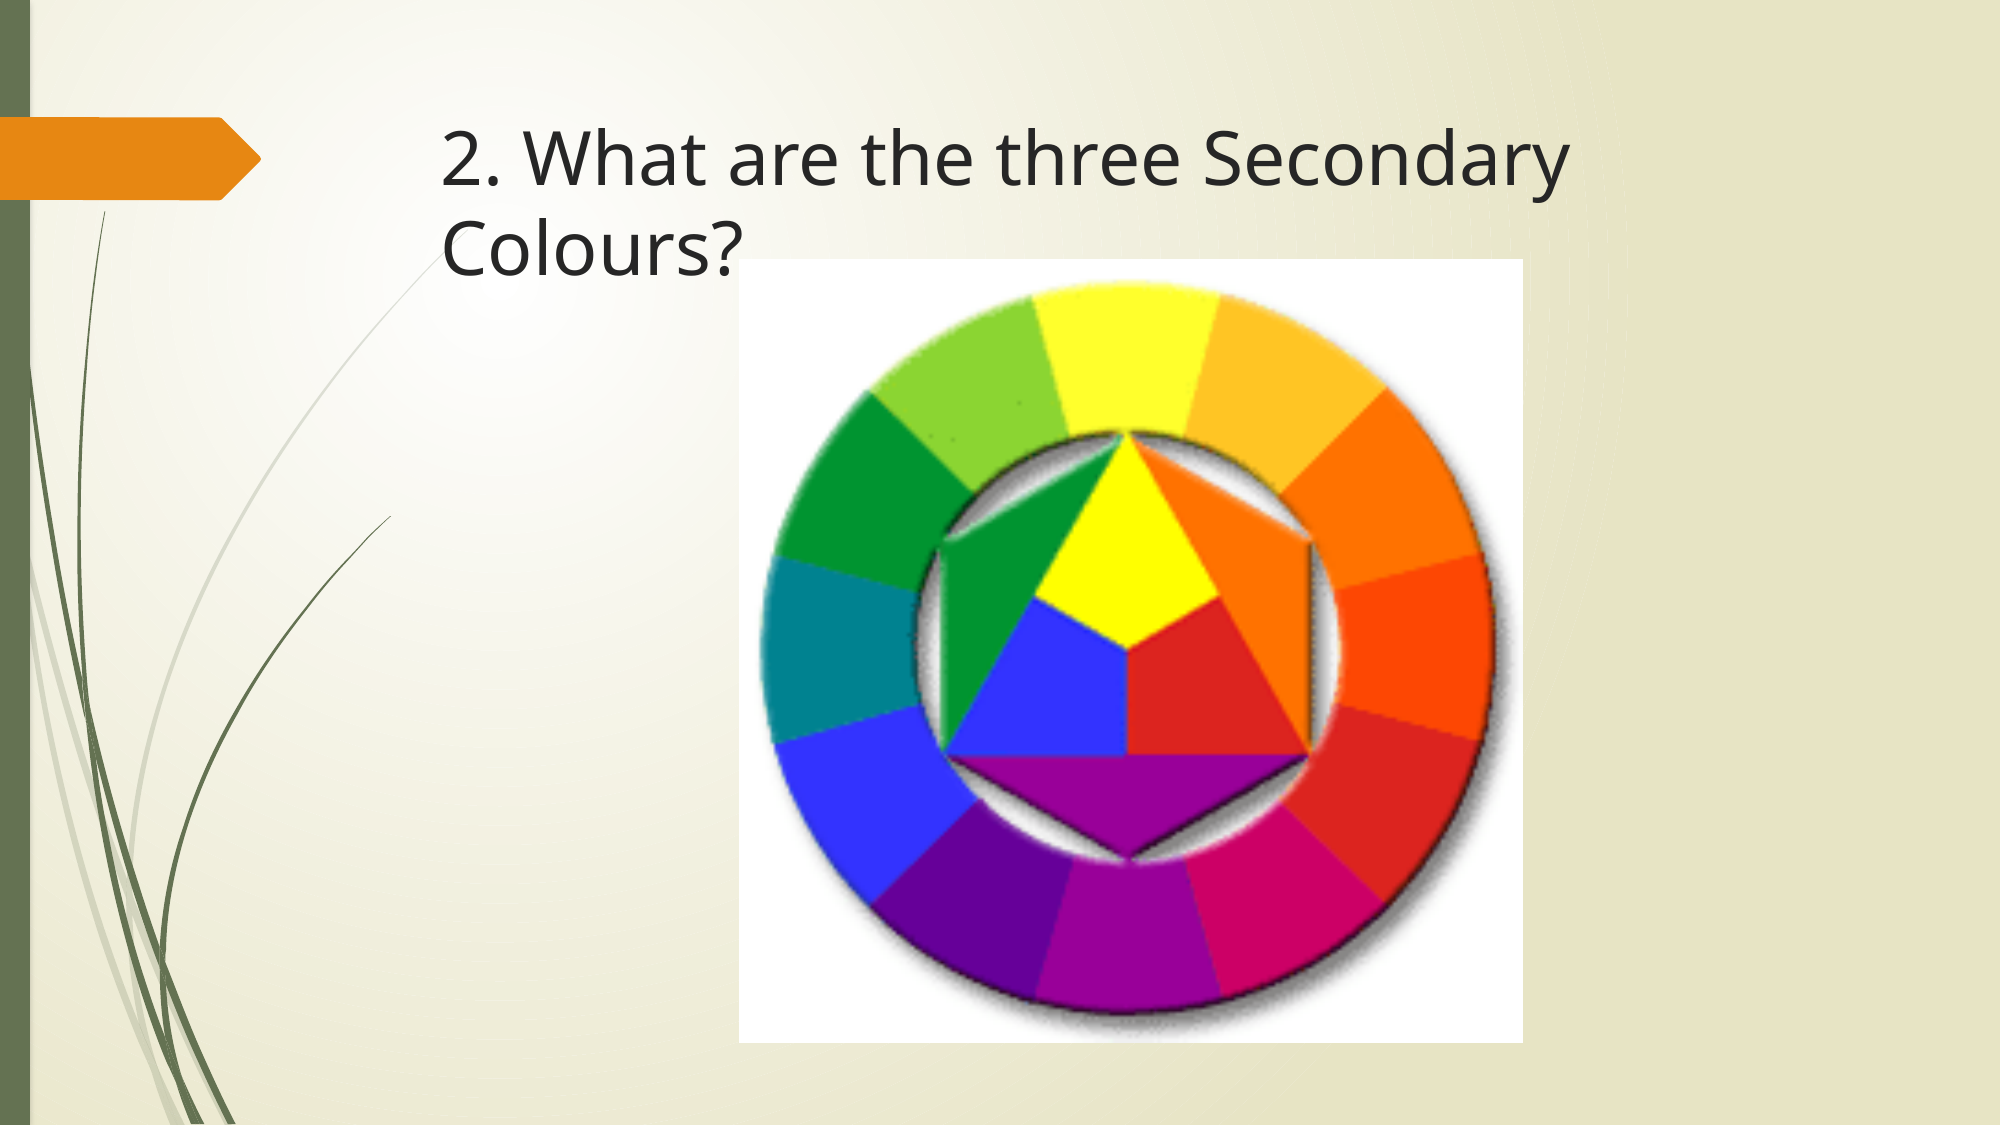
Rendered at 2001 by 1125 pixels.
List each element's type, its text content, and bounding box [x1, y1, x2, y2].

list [739, 258, 1524, 1043]
title 2. What are the three Secondary Colours? [425, 102, 1888, 313]
